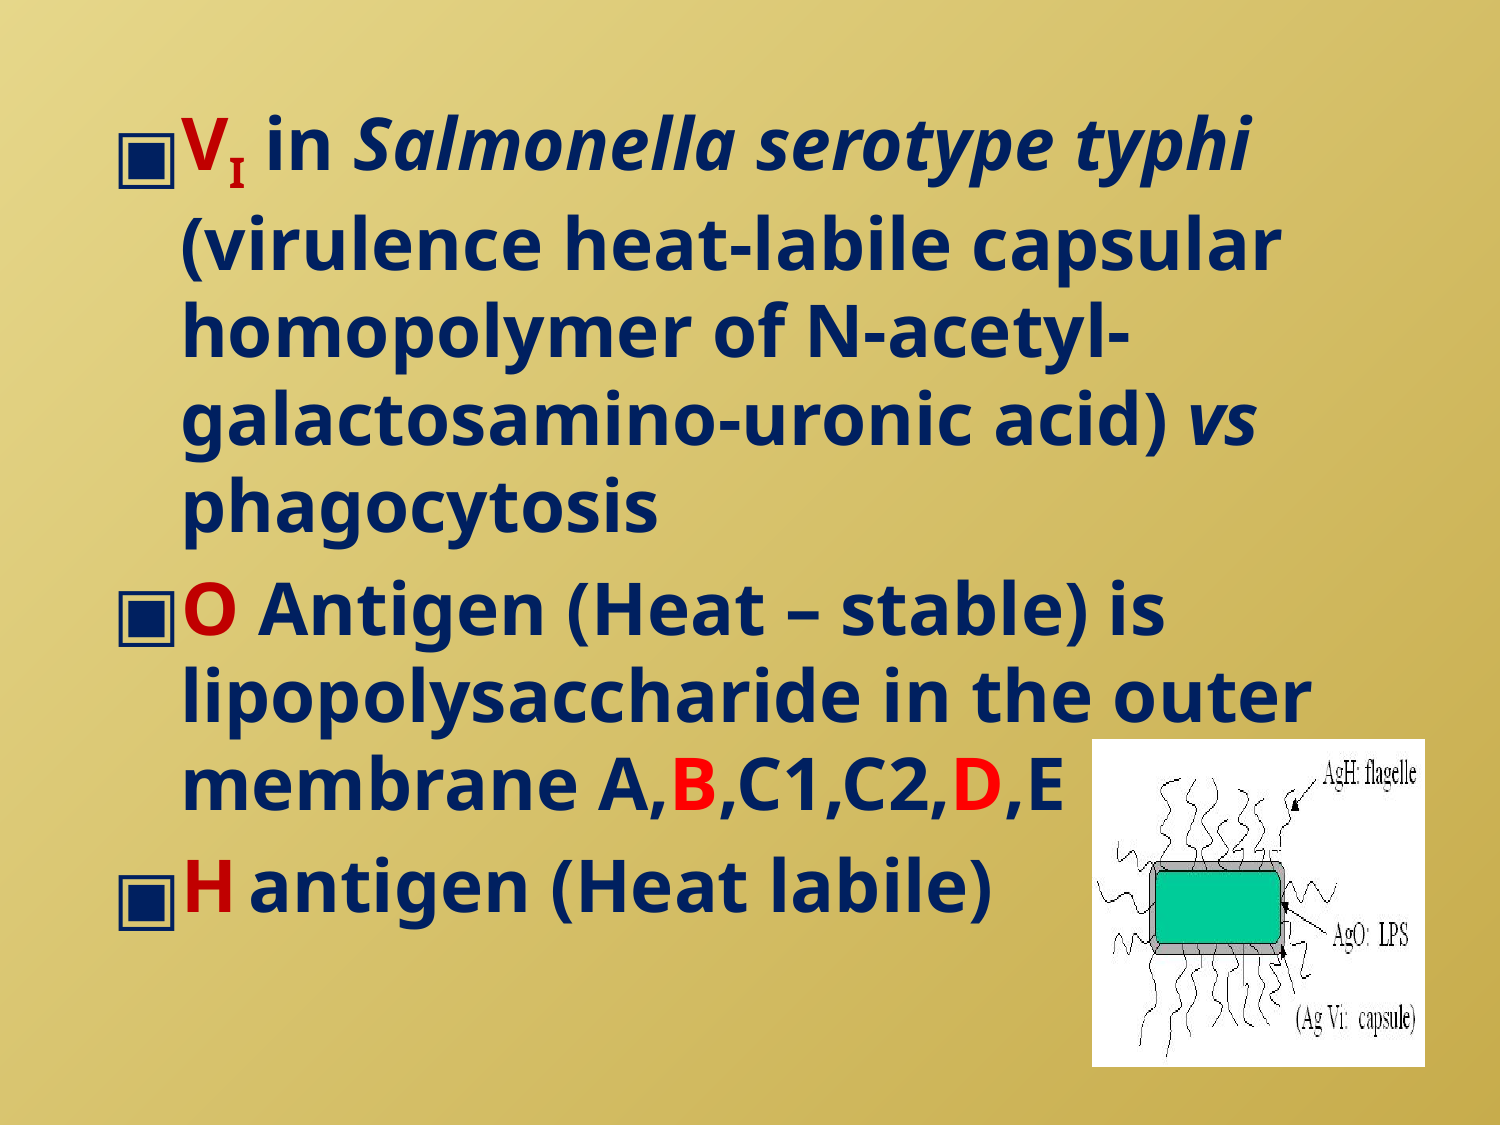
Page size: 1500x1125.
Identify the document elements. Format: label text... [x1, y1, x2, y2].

picture [1092, 739, 1426, 1067]
list VI in Salmonella serotype typhi (virulence heat-labile capsular homopolymer of N-acetyl-galactosamino-uronic acid) vs phagocytosis O Antigen (Heat – stable) is lipopolysaccharide in the outer membrane A,B,C1,C2,D,E H antigen (Heat labile) [75, 90, 1425, 1035]
